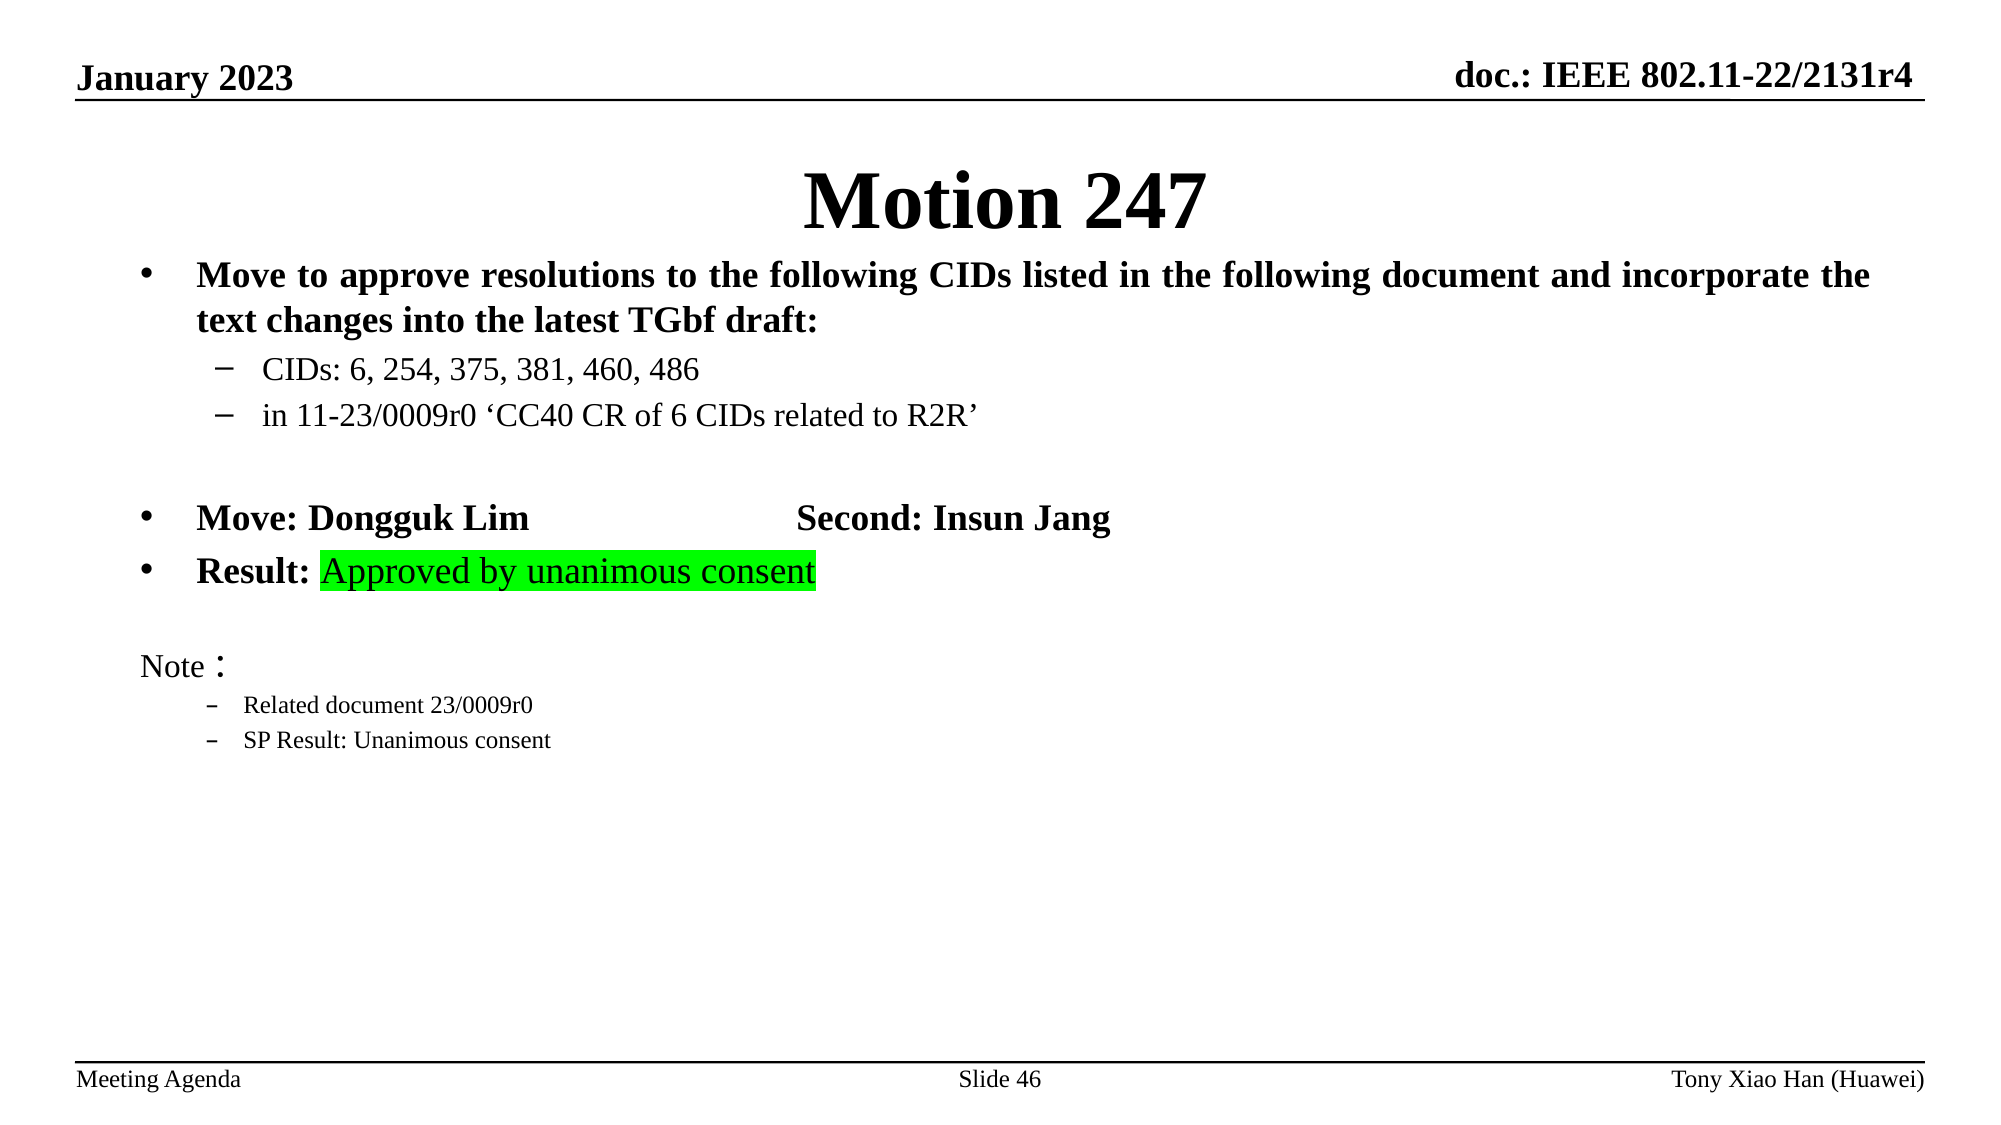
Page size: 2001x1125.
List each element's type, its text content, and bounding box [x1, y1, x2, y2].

text_box Move to approve resolutions to the following CIDs listed in the following document and incorporate the text changes into the latest TGbf draft: CIDs: 6, 254, 375, 381, 460, 486 in 11-23/0009r0 ‘CC40 CR of 6 CIDs related to R2R’ Move: Dongguk Lim Second: Insun Jang Result: Approved by unanimous consent Note： Related document 23/0009r0 SP Result: Unanimous consent [125, 212, 1888, 900]
text_box Motion 247 [368, 137, 1644, 212]
